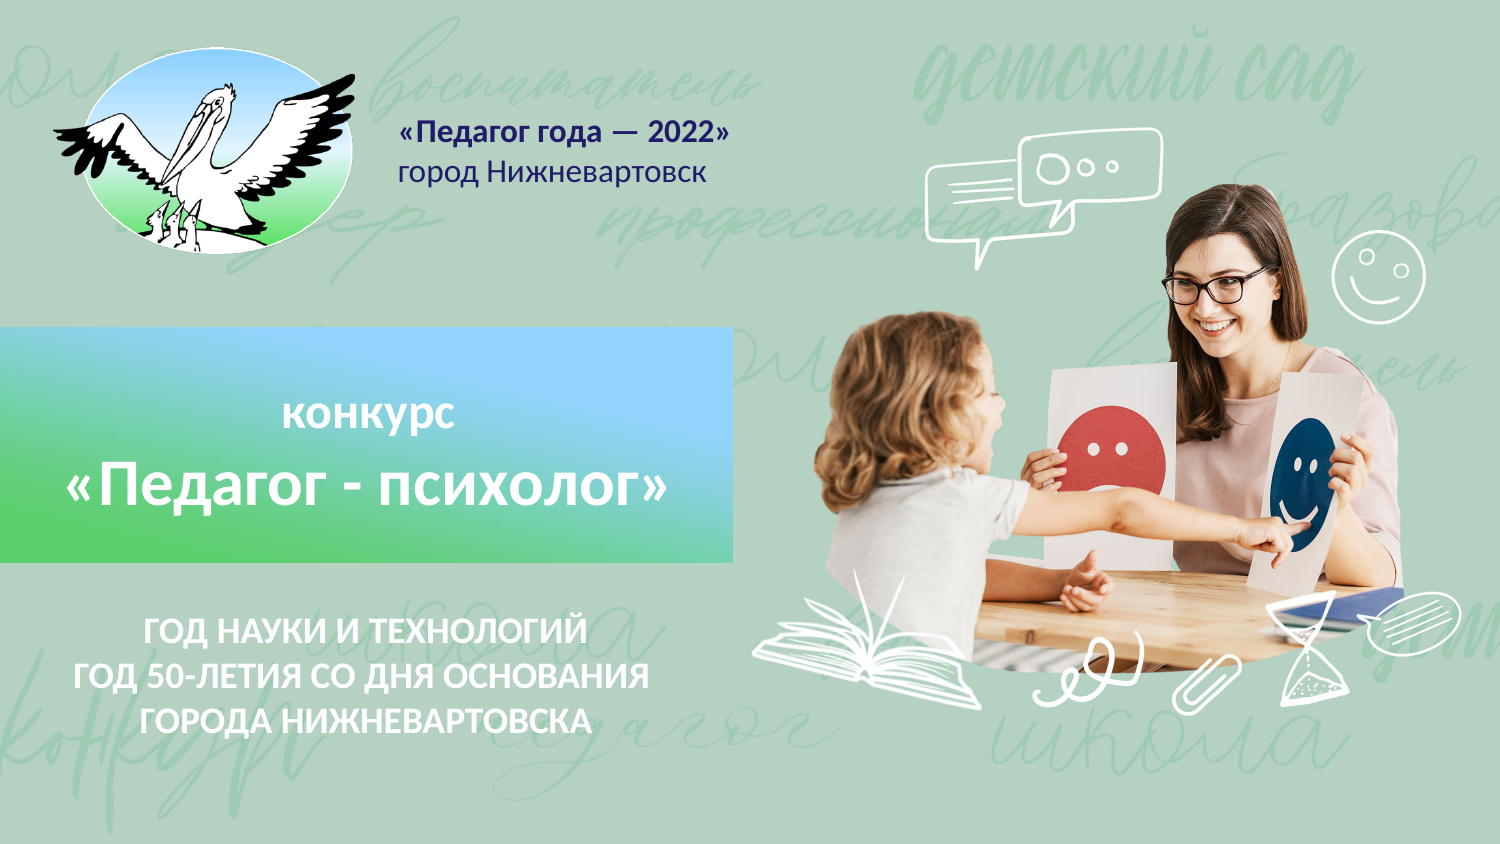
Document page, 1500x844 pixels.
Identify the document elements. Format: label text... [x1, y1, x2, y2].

text_box конкурс «Педагог - психолог» [737, 371, 744, 527]
picture [0, 0, 1500, 844]
text_box ГОД НАУКИ И ТЕХНОЛОГИЙ ГОД 50-ЛЕТИЯ СО ДНЯ ОСНОВАНИЯ ГОРОДА НИЖНЕВАРТОВСКА [0, 598, 733, 749]
text_box «Педагог года — 2022» город Нижневартовск [383, 101, 748, 197]
